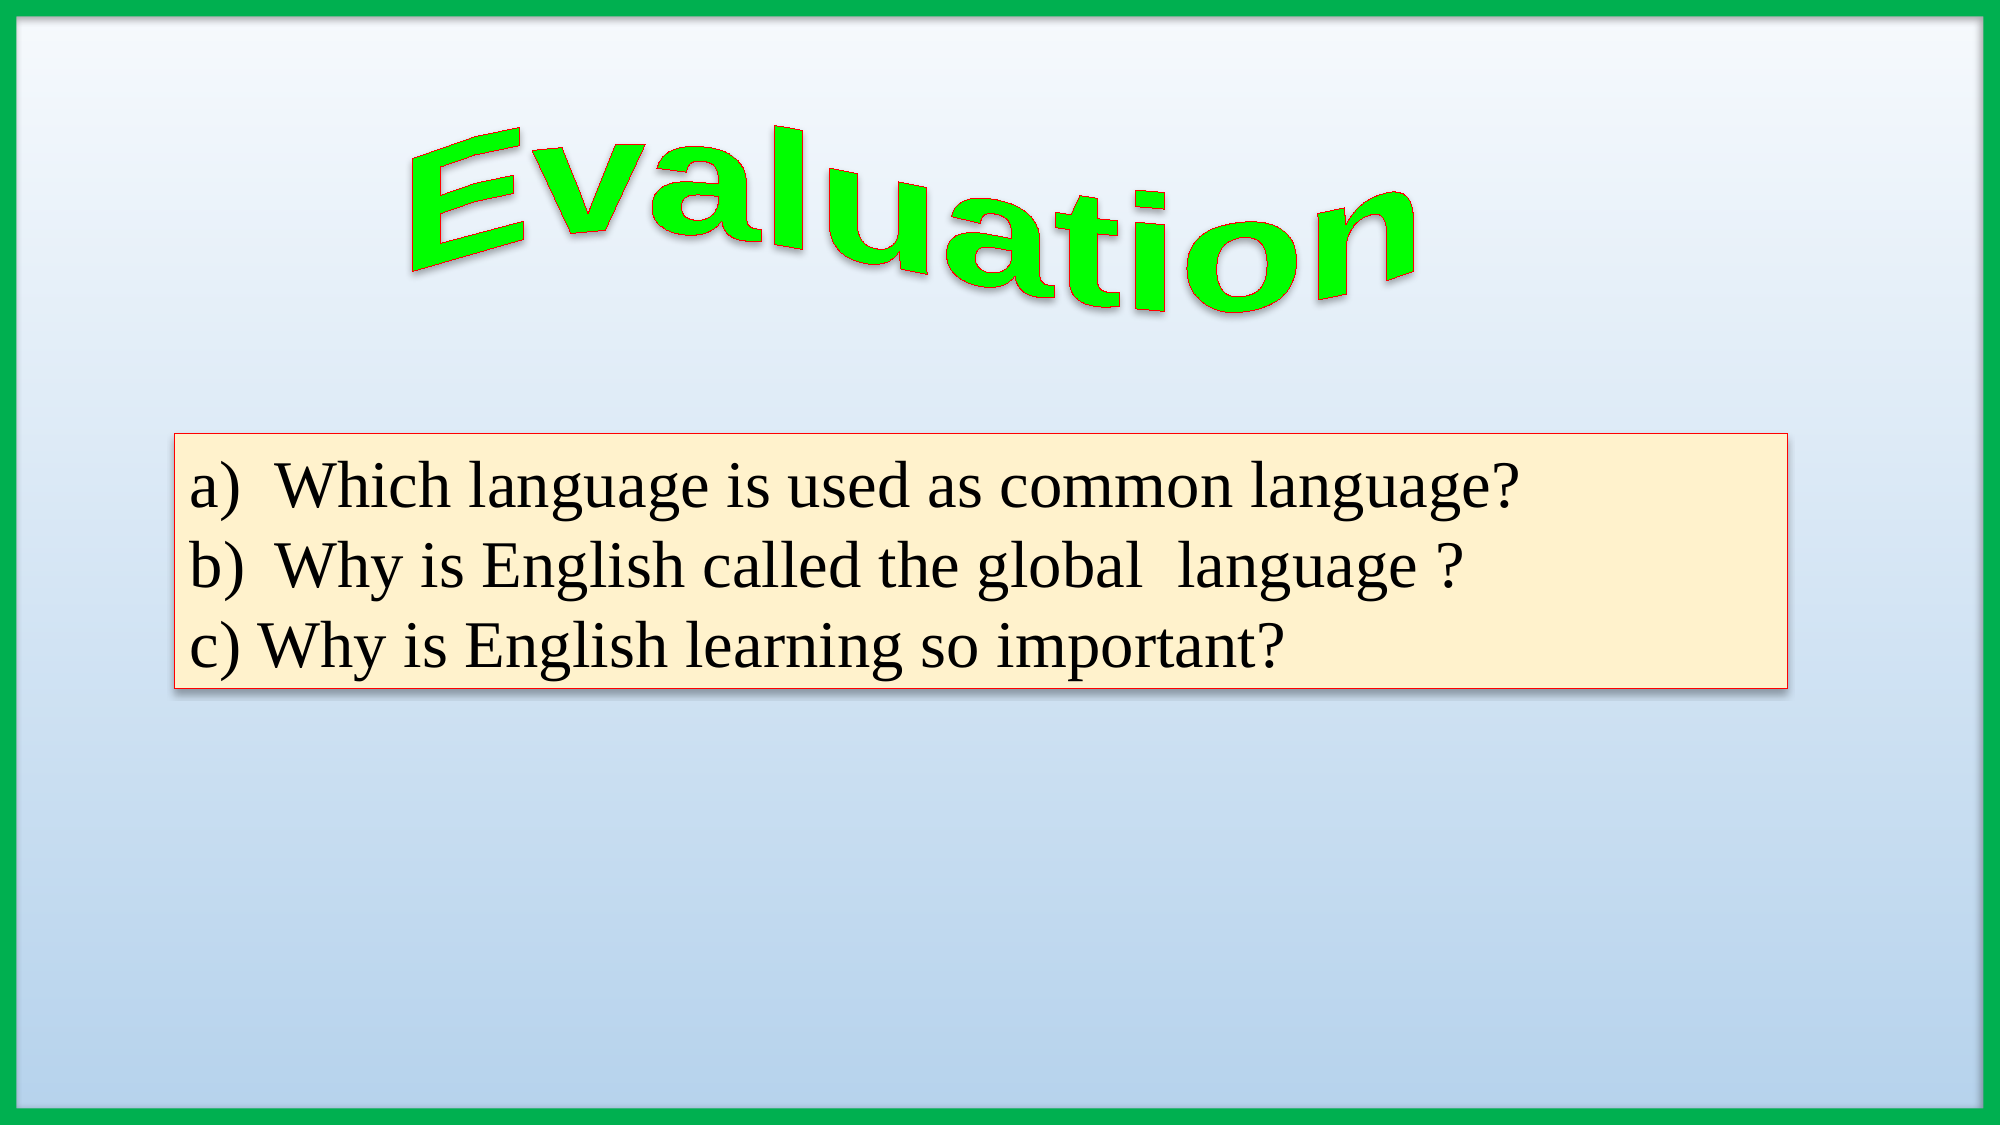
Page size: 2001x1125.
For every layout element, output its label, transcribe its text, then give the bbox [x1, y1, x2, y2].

text_box Which language is used as common language? Why is English called the global language ? c) Why is English learning so important? [174, 433, 1788, 689]
text_box [0, 0, 2000, 1125]
